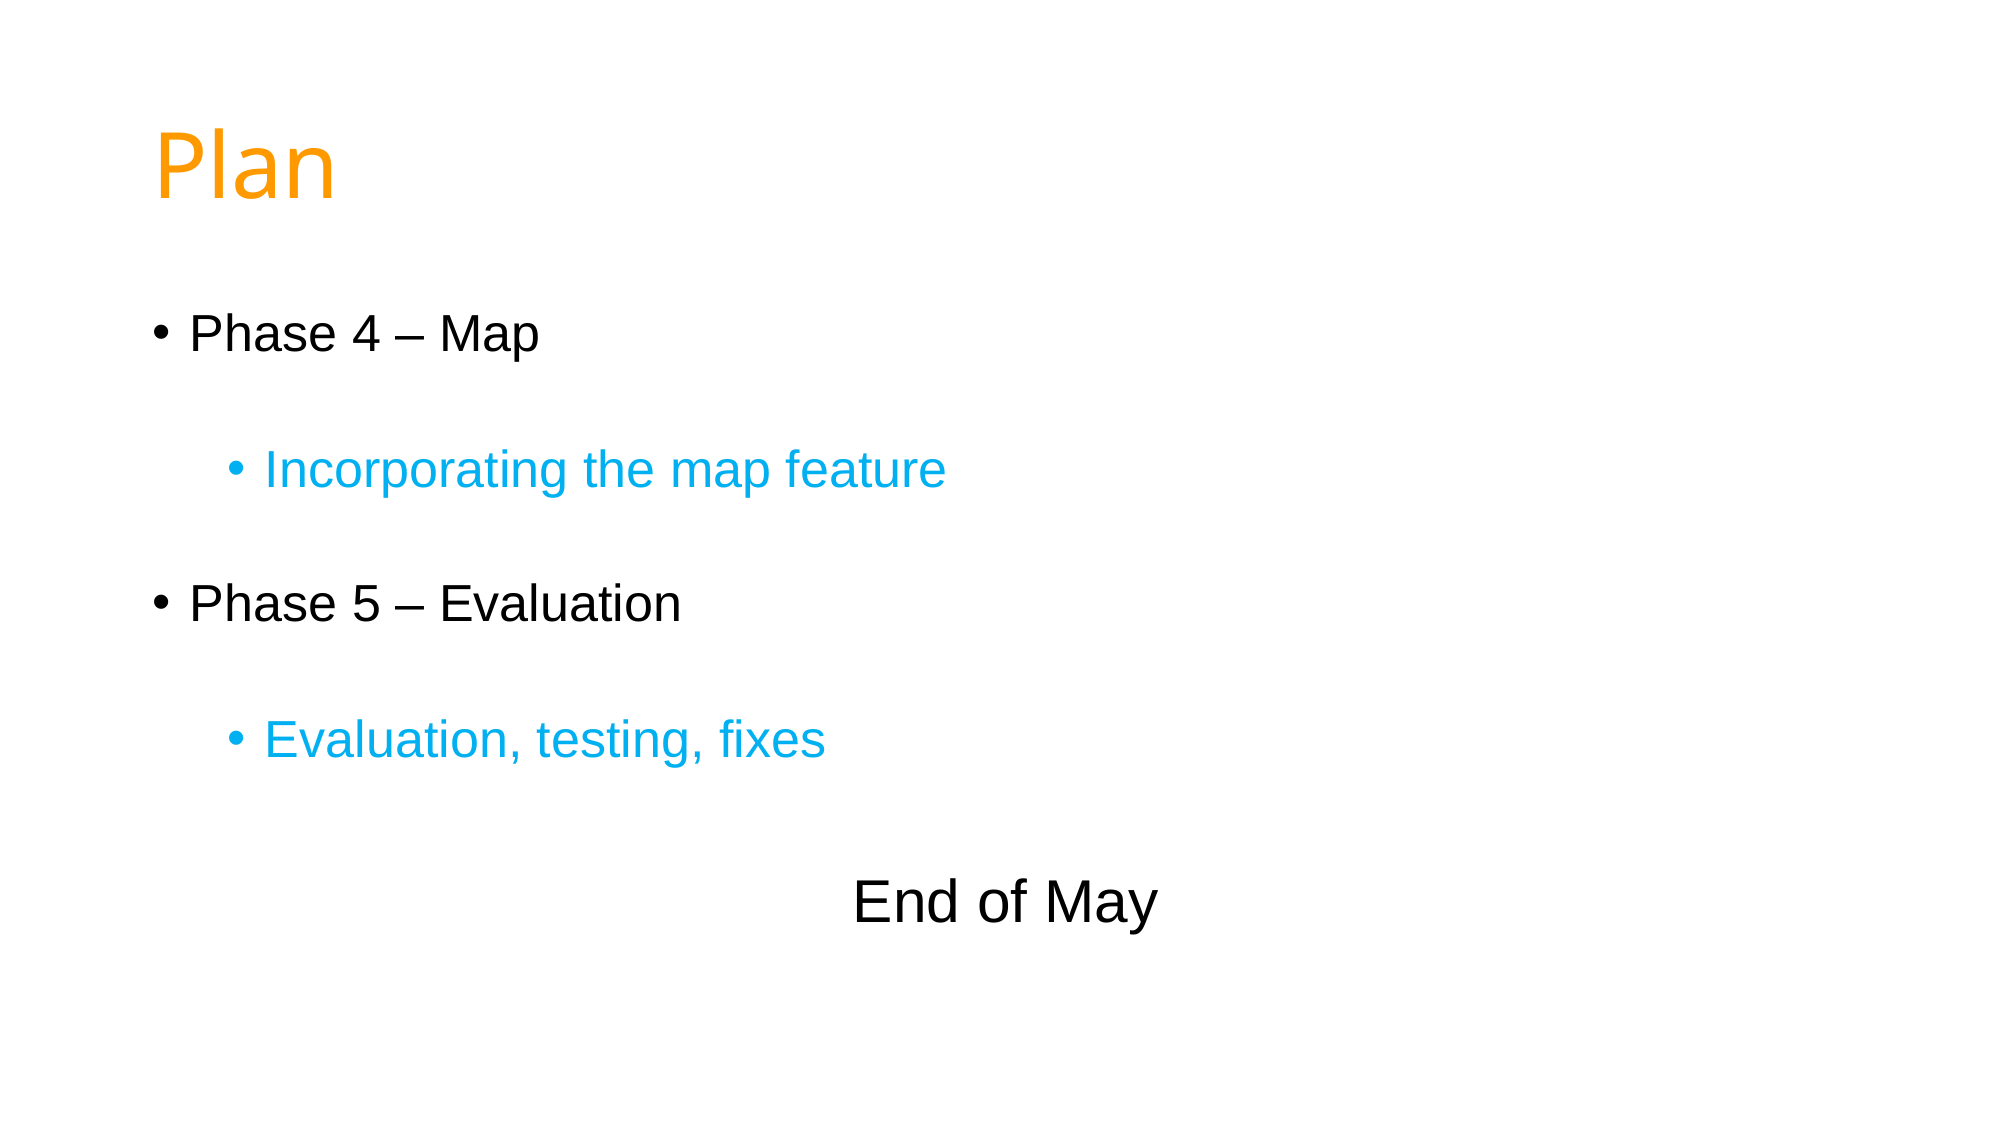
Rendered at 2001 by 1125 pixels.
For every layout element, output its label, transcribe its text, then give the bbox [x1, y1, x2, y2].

title Plan [137, 59, 1863, 278]
list Phase 4 – Map Incorporating the map feature Phase 5 – Evaluation Evaluation, testing, fixes End of May [137, 299, 1863, 1014]
